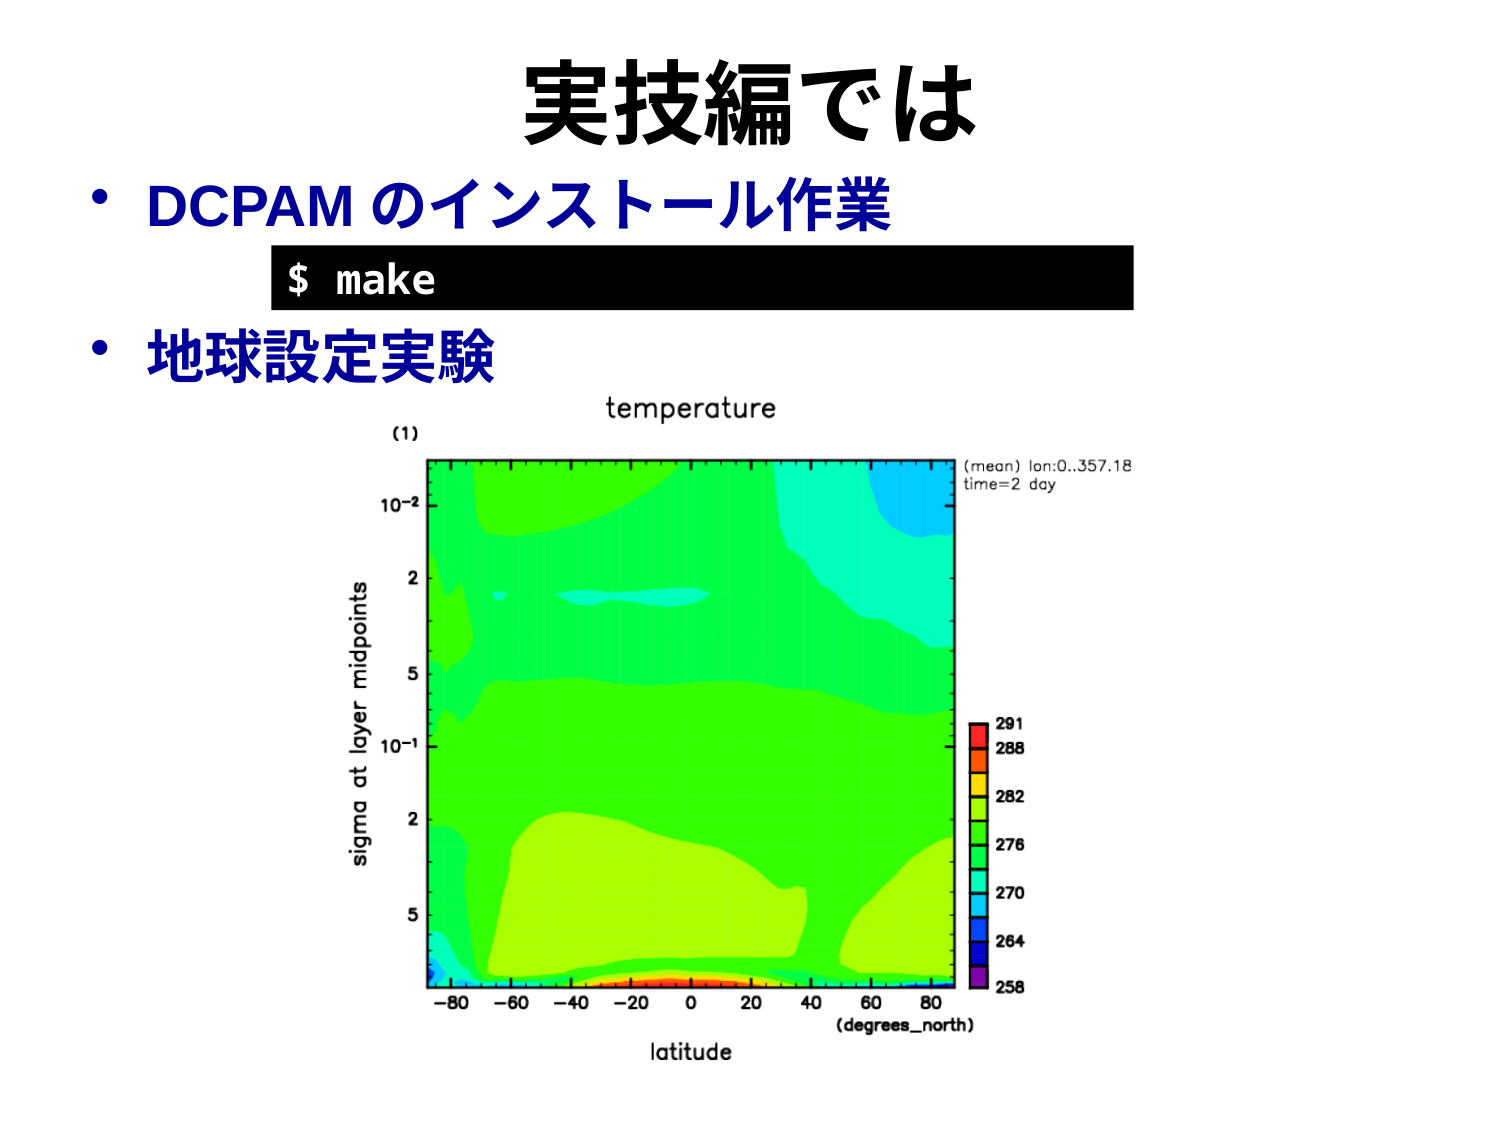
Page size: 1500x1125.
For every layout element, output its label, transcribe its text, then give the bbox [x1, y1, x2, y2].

text_box $ make [271, 245, 1134, 311]
list DCPAMのインストール作業 地球設定実験 [75, 160, 1425, 904]
title 実技編では [75, 7, 1425, 160]
picture [330, 382, 1158, 1071]
